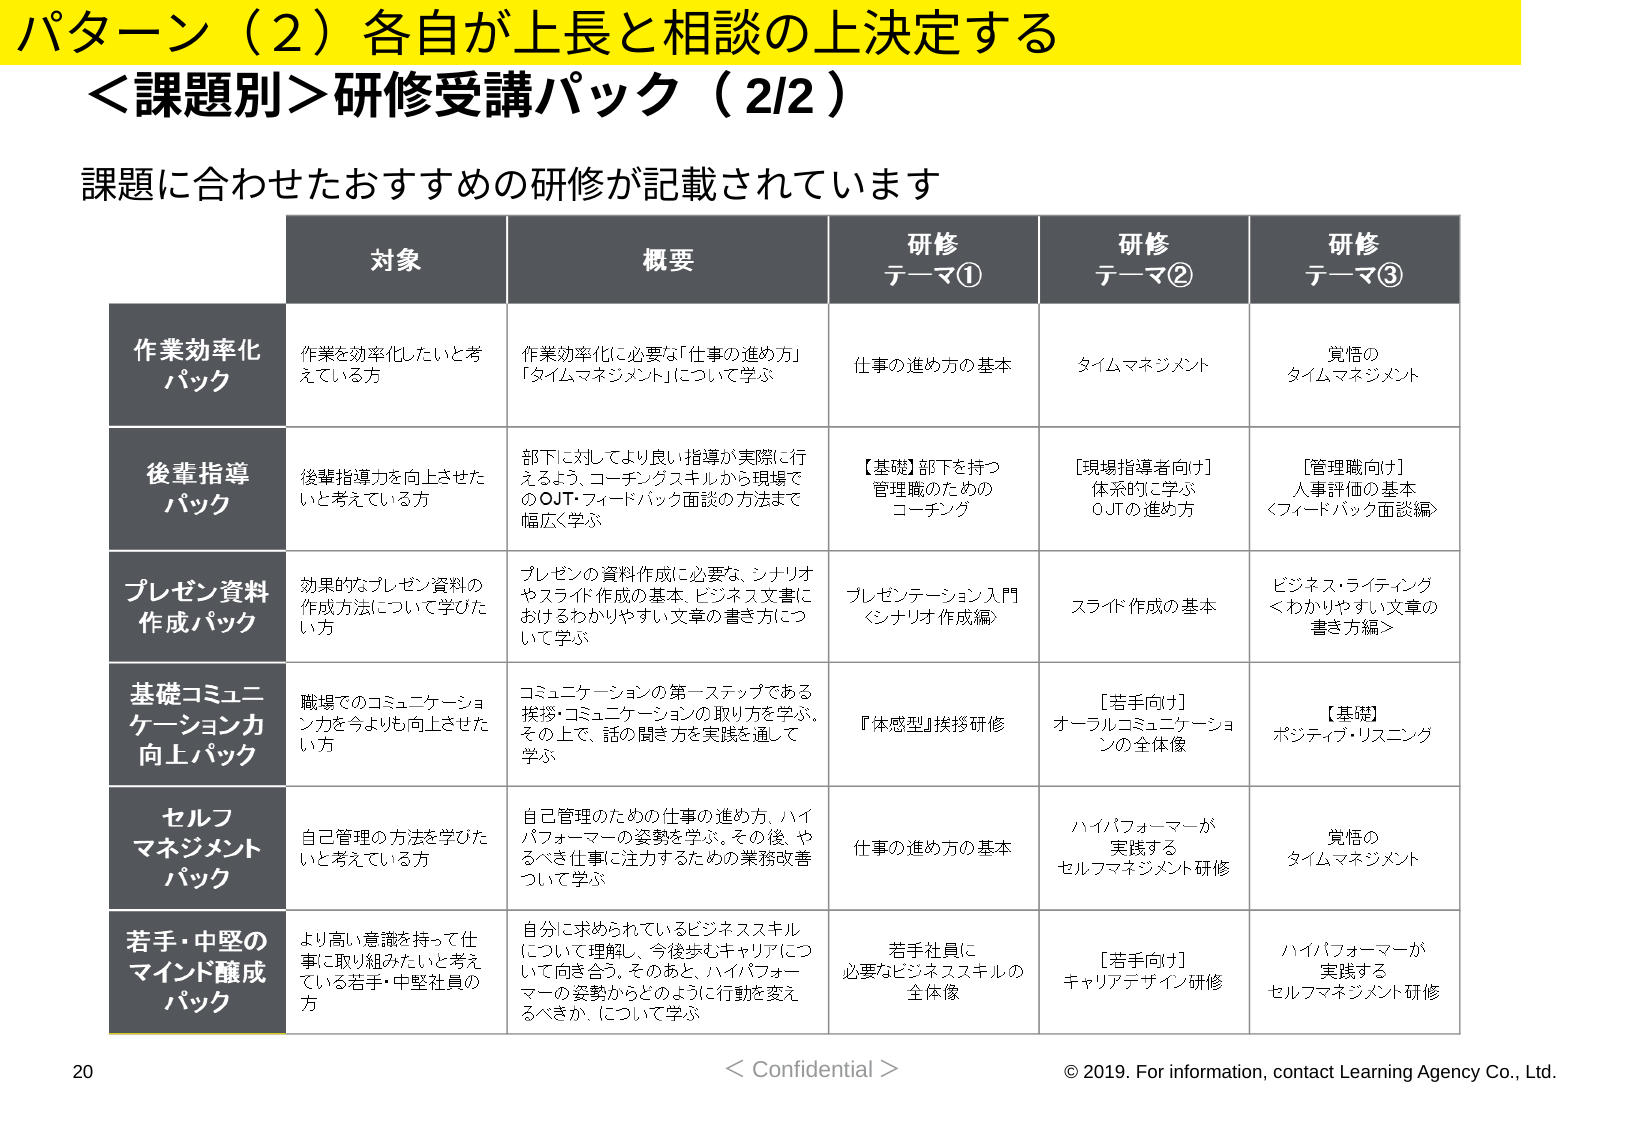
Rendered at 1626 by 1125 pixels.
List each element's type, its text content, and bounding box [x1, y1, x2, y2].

list 課題に合わせたおすすめの研修が記載されています [68, 166, 1557, 244]
picture [108, 214, 1461, 1035]
text_box パターン（２）各自が上長と相談の上決定する [0, 0, 1522, 66]
title ＜課題別＞研修受講パック（2/2） [68, 24, 1557, 132]
